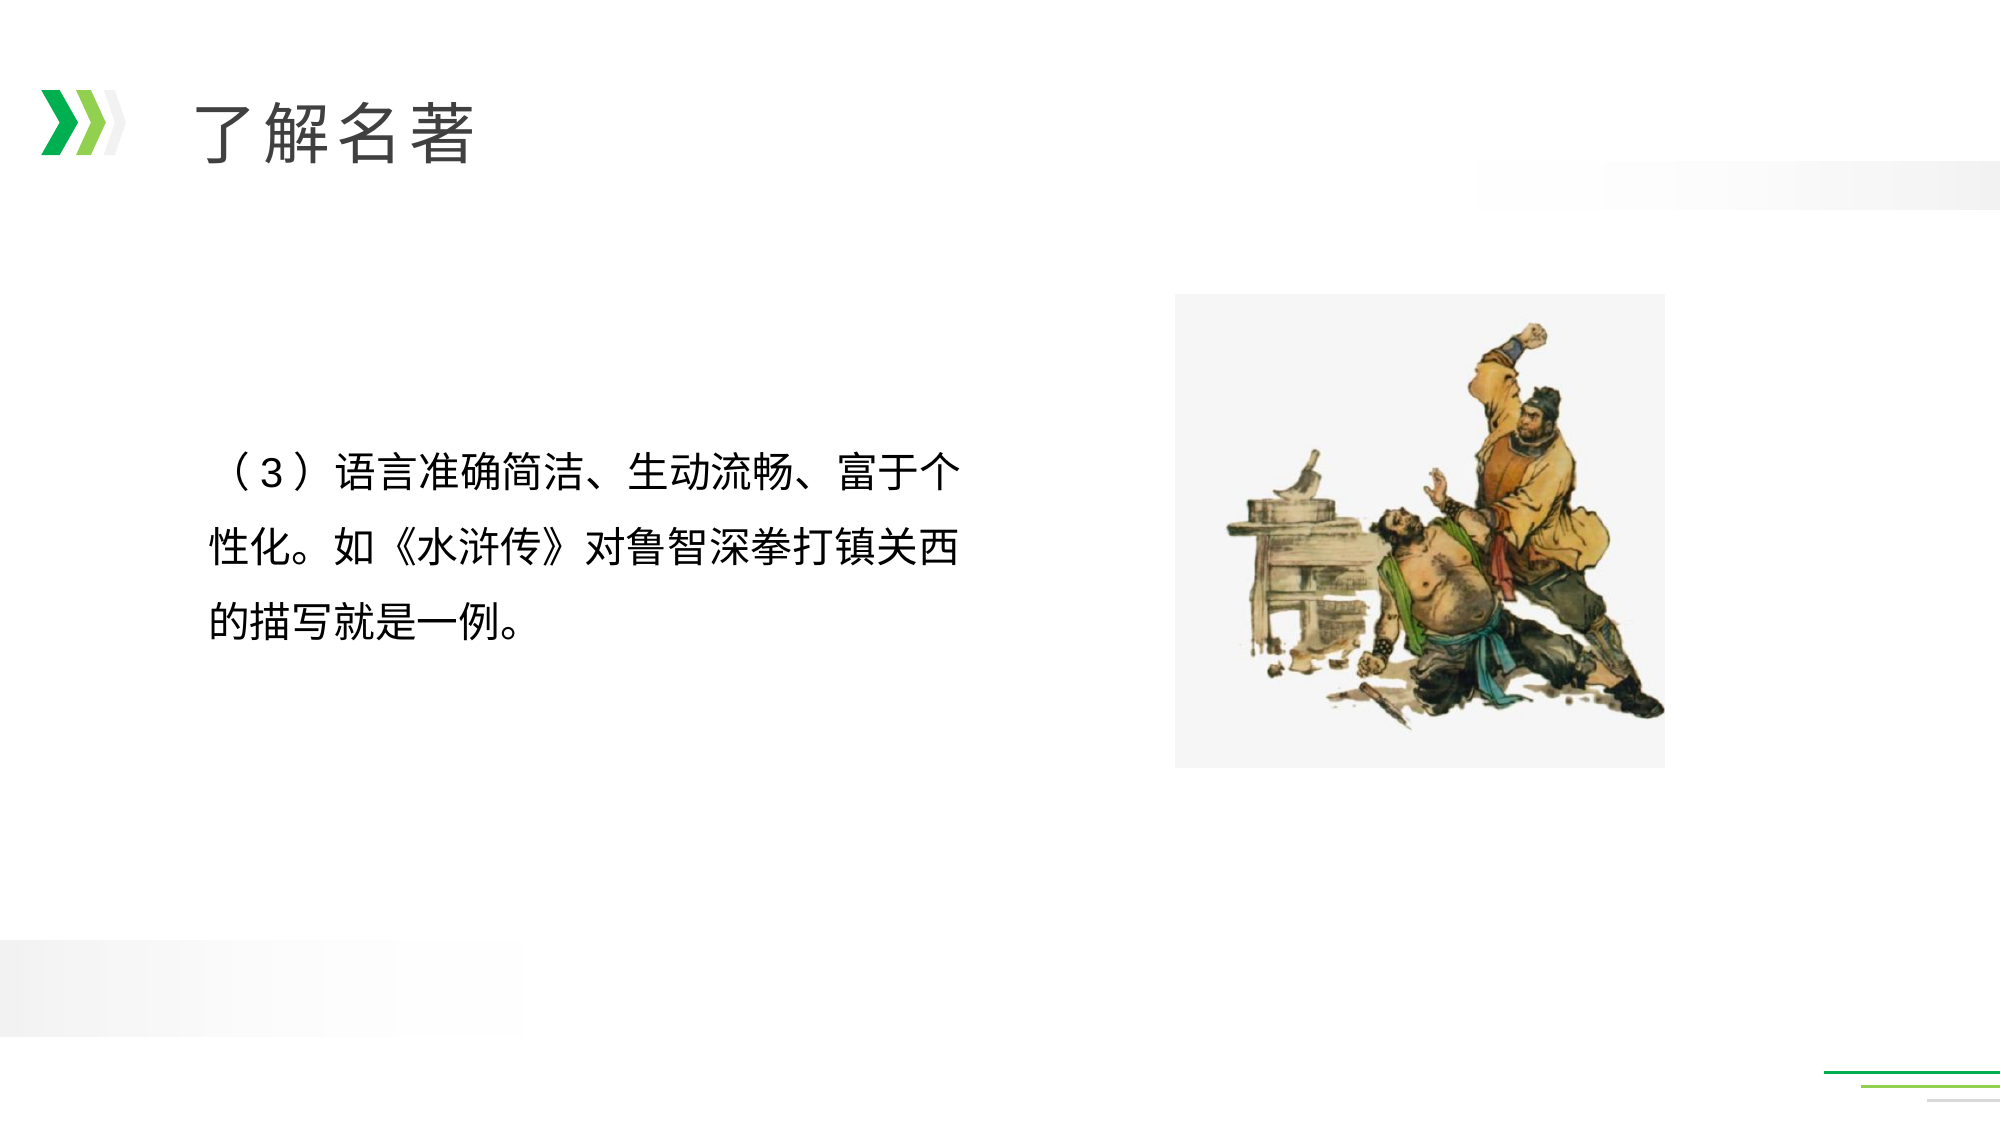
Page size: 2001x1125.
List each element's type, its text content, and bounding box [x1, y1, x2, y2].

text_box （3）语言准确简洁、生动流畅、富于个性化。如《水浒传》对鲁智深拳打镇关西的描写就是一例。 [193, 413, 977, 653]
picture [1174, 294, 1665, 768]
